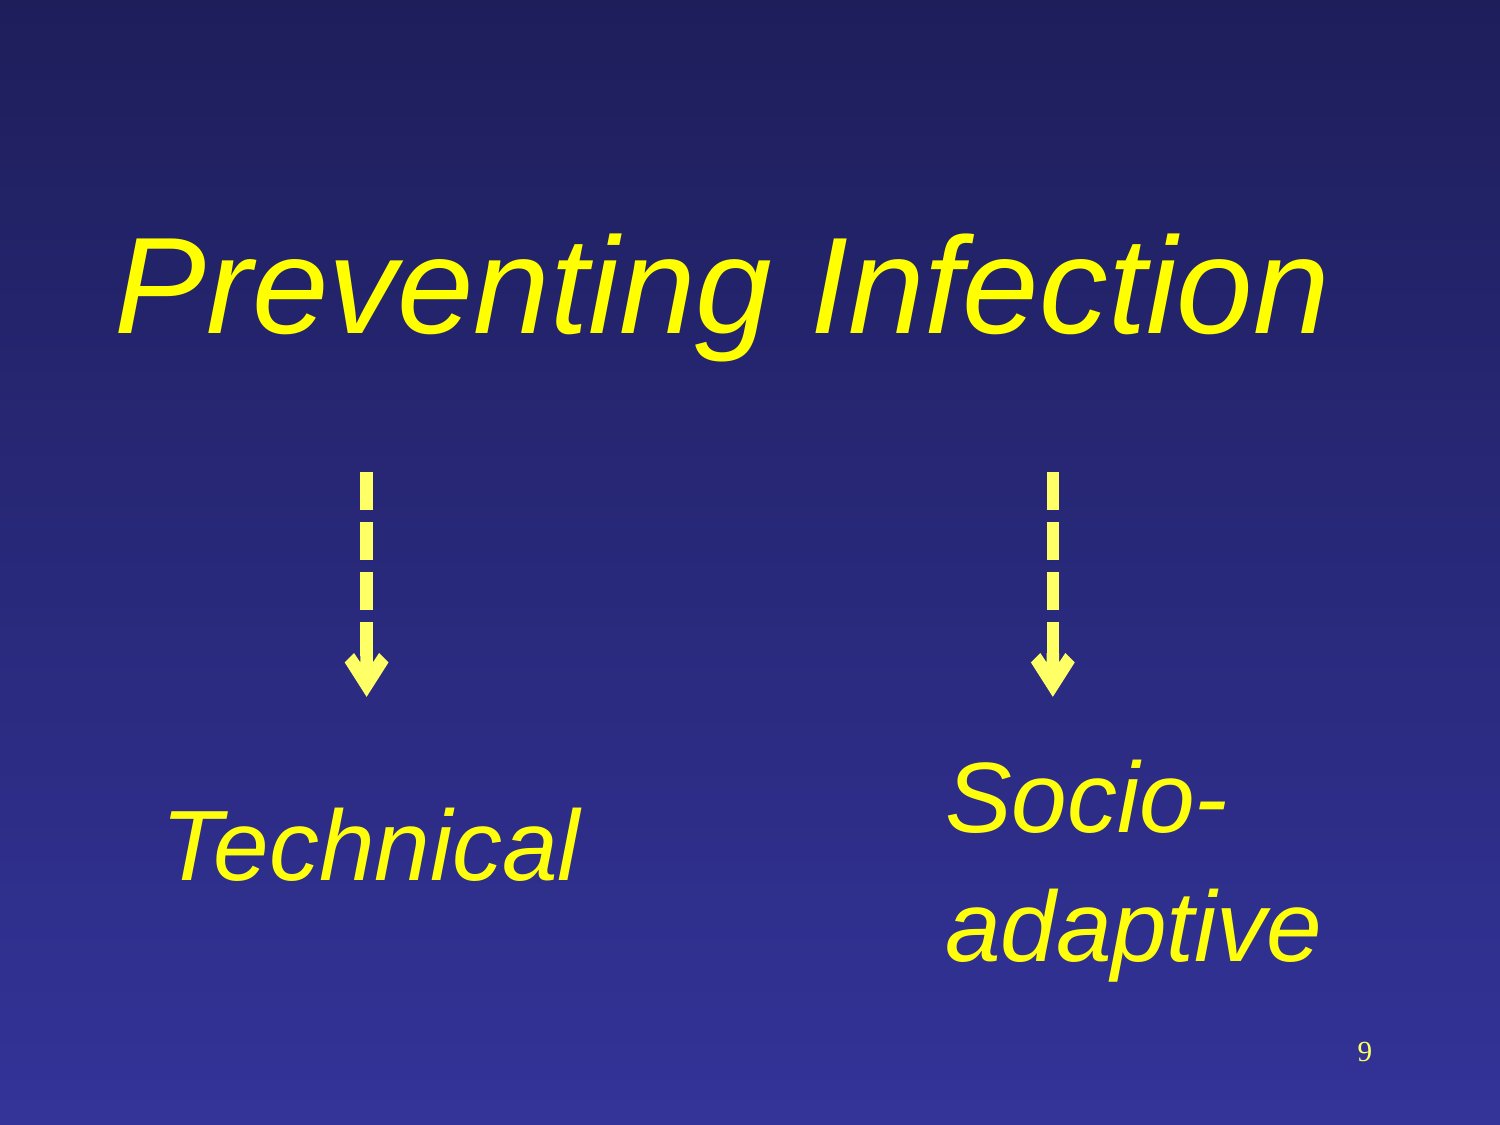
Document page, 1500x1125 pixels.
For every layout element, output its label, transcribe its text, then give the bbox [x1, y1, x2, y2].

text_box Preventing Infection [0, 184, 1454, 372]
text_box Technical [147, 653, 670, 908]
text_box Socio- adaptive [930, 715, 1500, 989]
slide_number 9 [1074, 1024, 1388, 1101]
